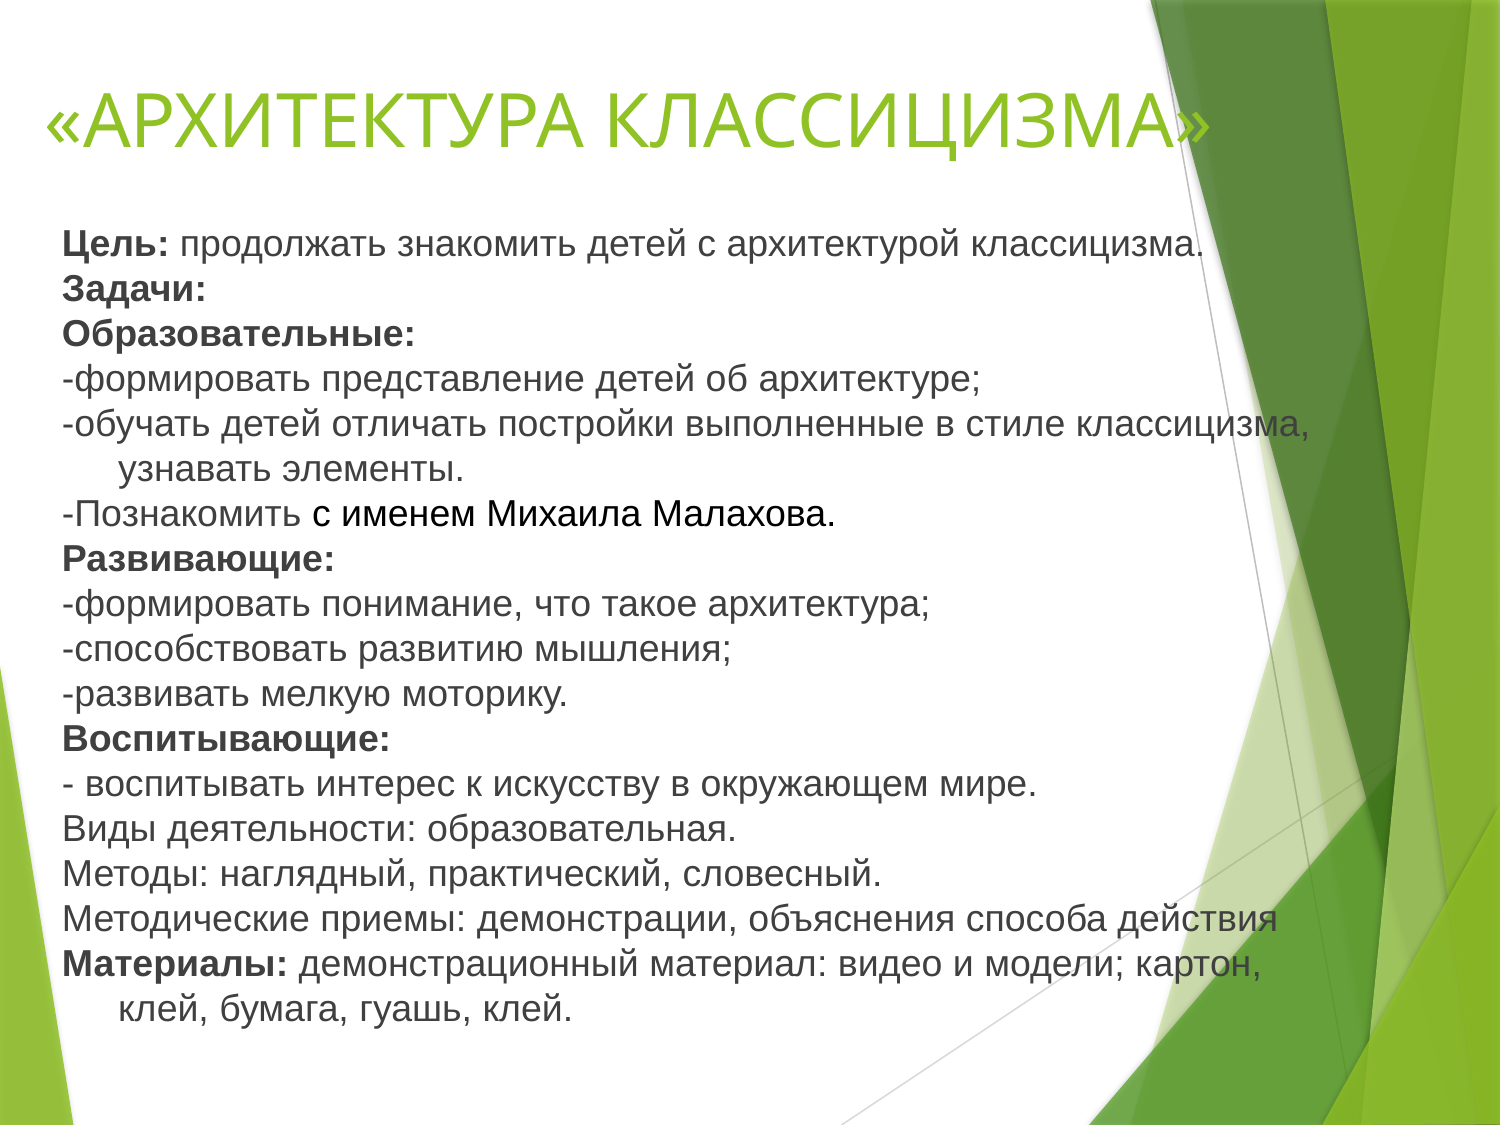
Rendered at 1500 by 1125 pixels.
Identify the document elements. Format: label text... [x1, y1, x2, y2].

list Цель: продолжать знакомить детей с архитектурой классицизма. Задачи: Образовательные: -формировать представление детей об архитектуре; -обучать детей отличать постройки выполненные в стиле классицизма, узнавать элементы. -Познакомить с именем Михаила Малахова. Развивающие: -формировать понимание, что такое архитектура; -способствовать развитию мышления; -развивать мелкую моторику. Воспитывающие: - воспитывать интерес к искусству в окружающем мире. Виды деятельности: образовательная. Методы: наглядный, практический, словесный. Методические приемы: демонстрации, объяснения способа действия Материалы: демонстрационный материал: видео и модели; картон, клей, бумага, гуашь, клей. [46, 210, 1360, 997]
title «АРХИТЕКТУРА КЛАССИЦИЗМА» [29, 64, 1325, 223]
